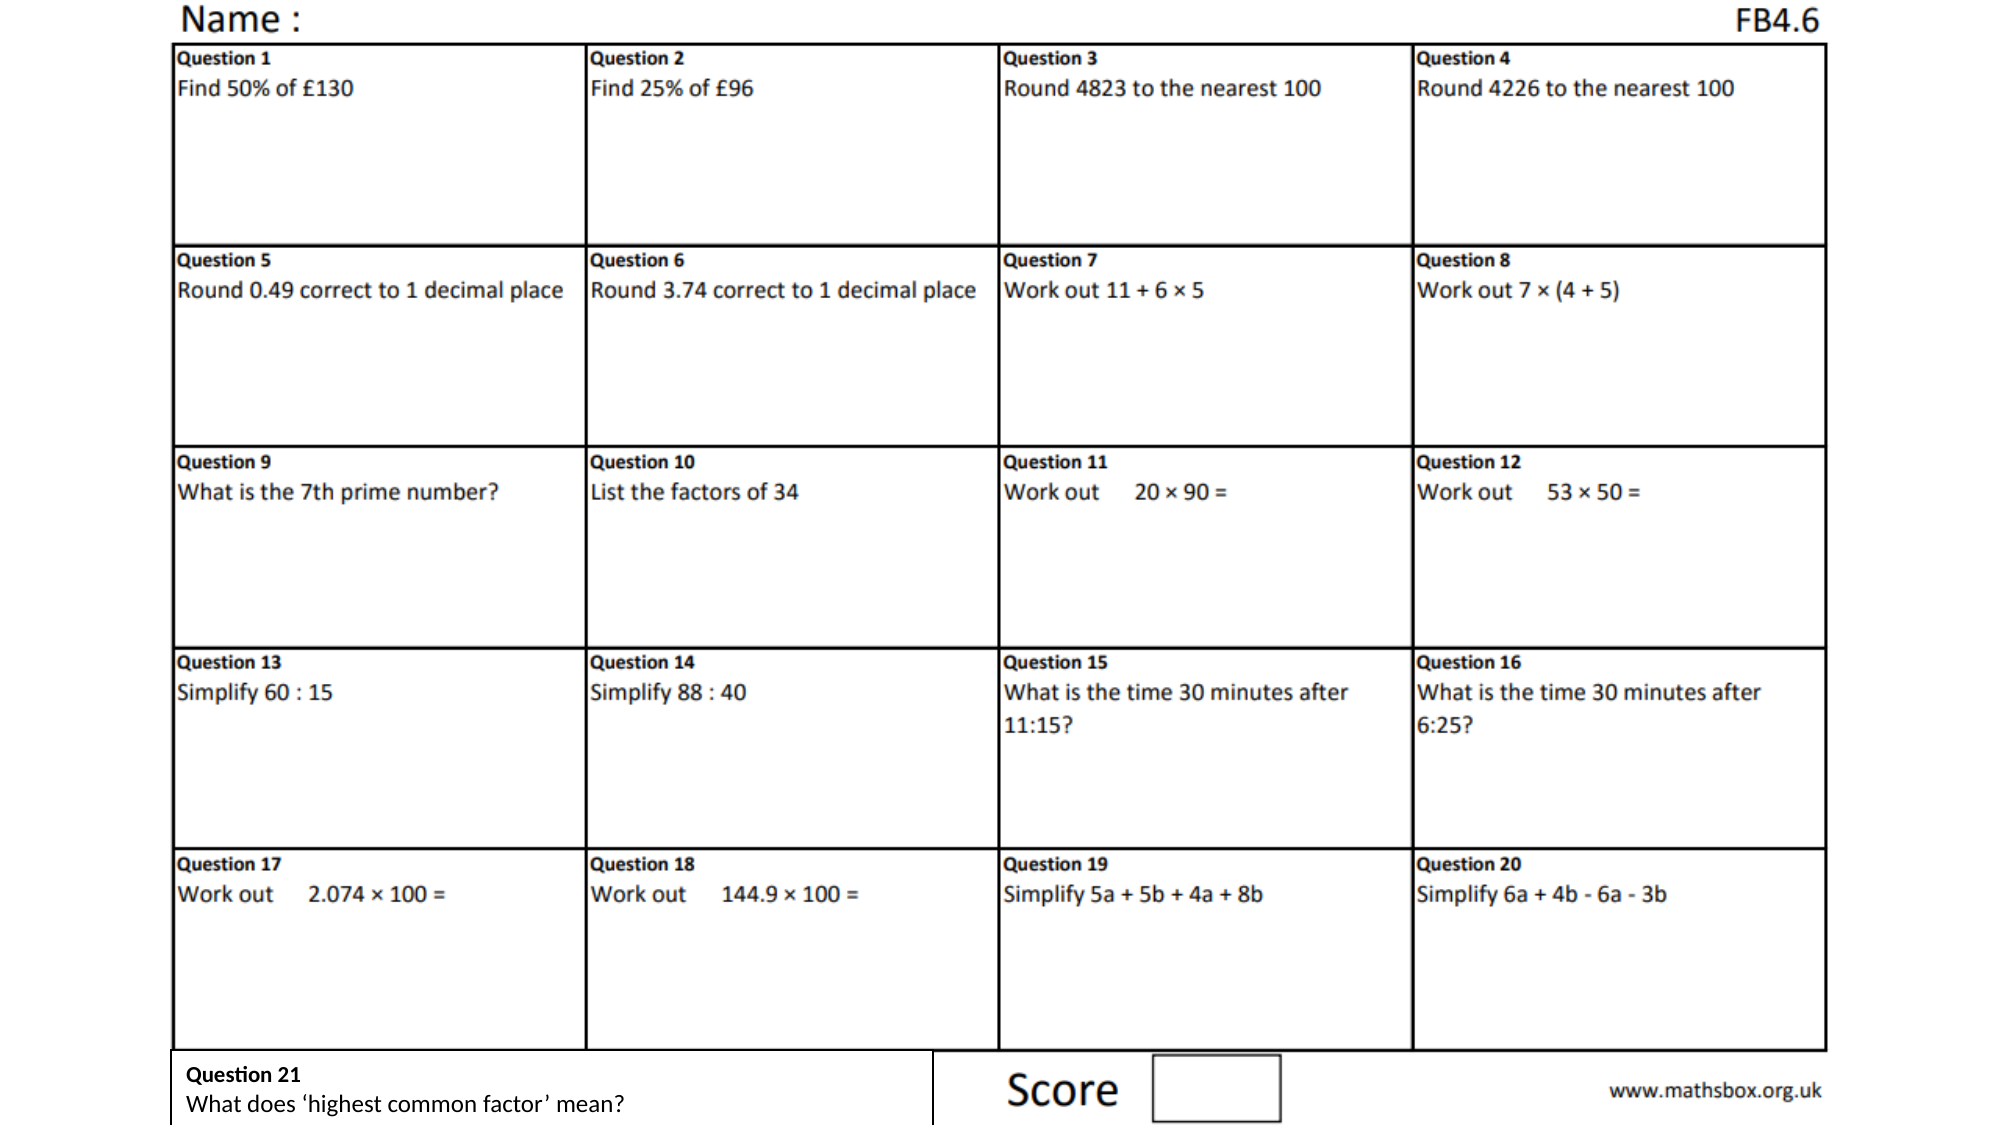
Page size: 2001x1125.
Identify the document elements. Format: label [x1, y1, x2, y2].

picture [166, 0, 1834, 1125]
